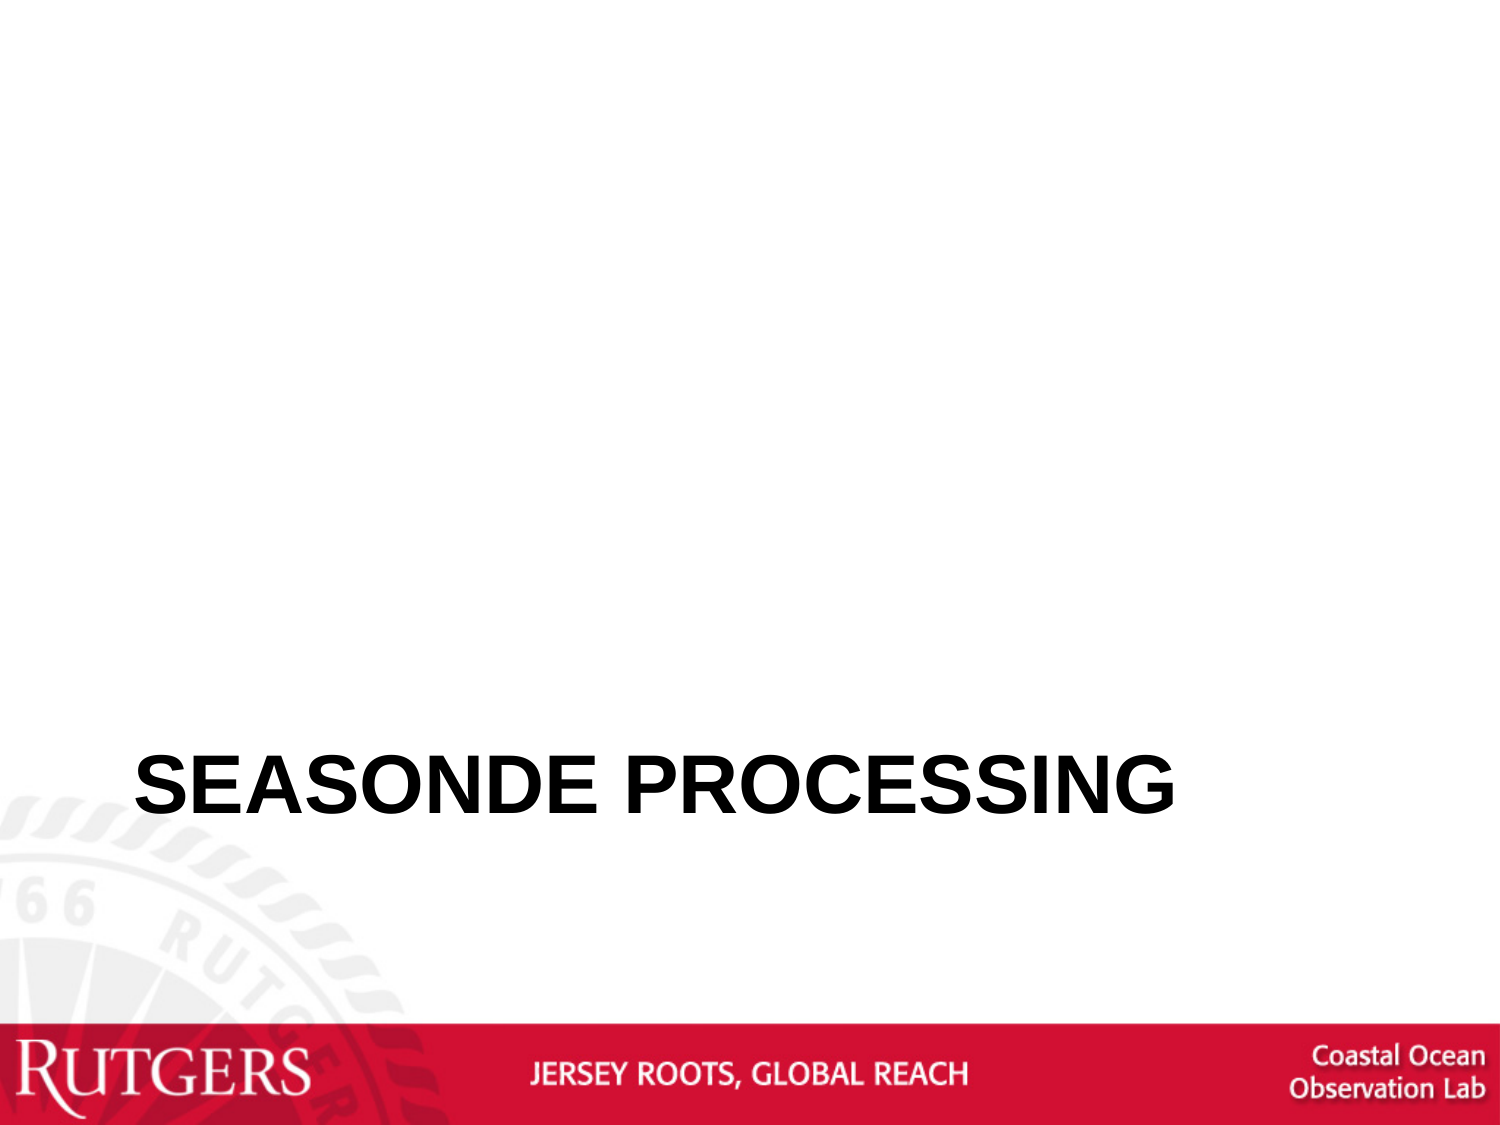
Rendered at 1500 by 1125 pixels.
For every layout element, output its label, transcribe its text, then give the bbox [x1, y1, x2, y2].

title SeaSonde processing [118, 722, 1394, 947]
picture [0, 0, 1500, 1125]
